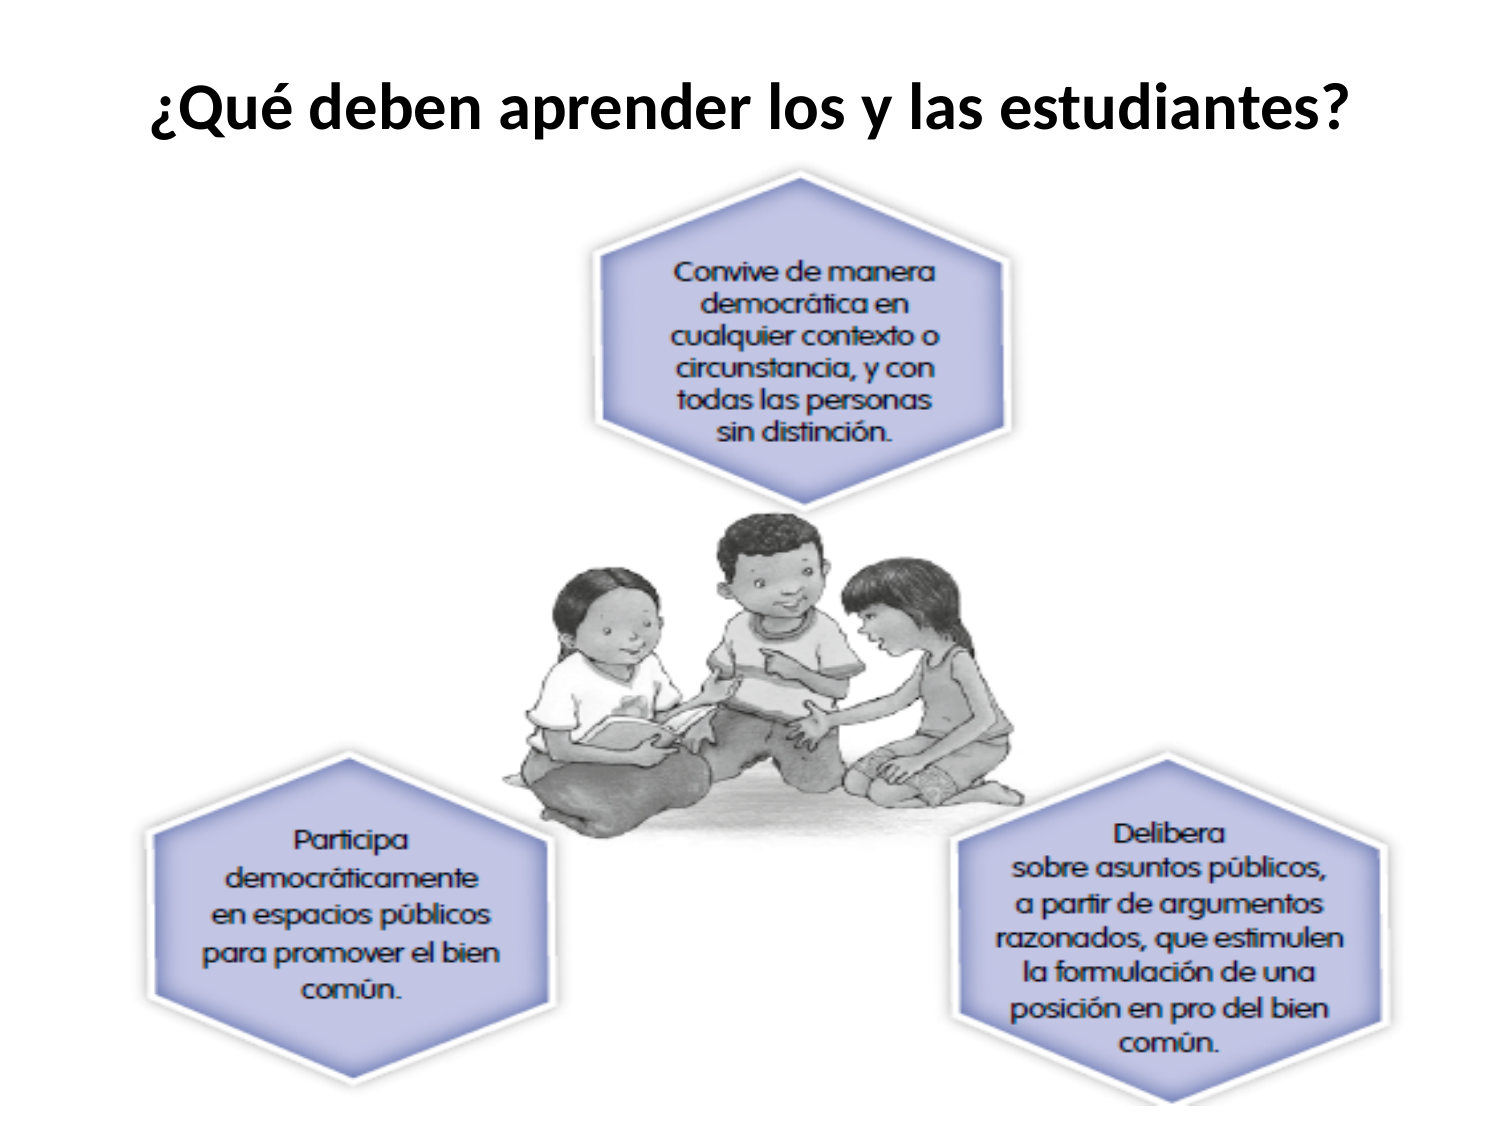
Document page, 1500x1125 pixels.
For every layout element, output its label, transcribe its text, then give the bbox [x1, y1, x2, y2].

picture [100, 160, 1471, 1107]
title ¿Qué deben aprender los y las estudiantes? [75, 45, 1425, 161]
